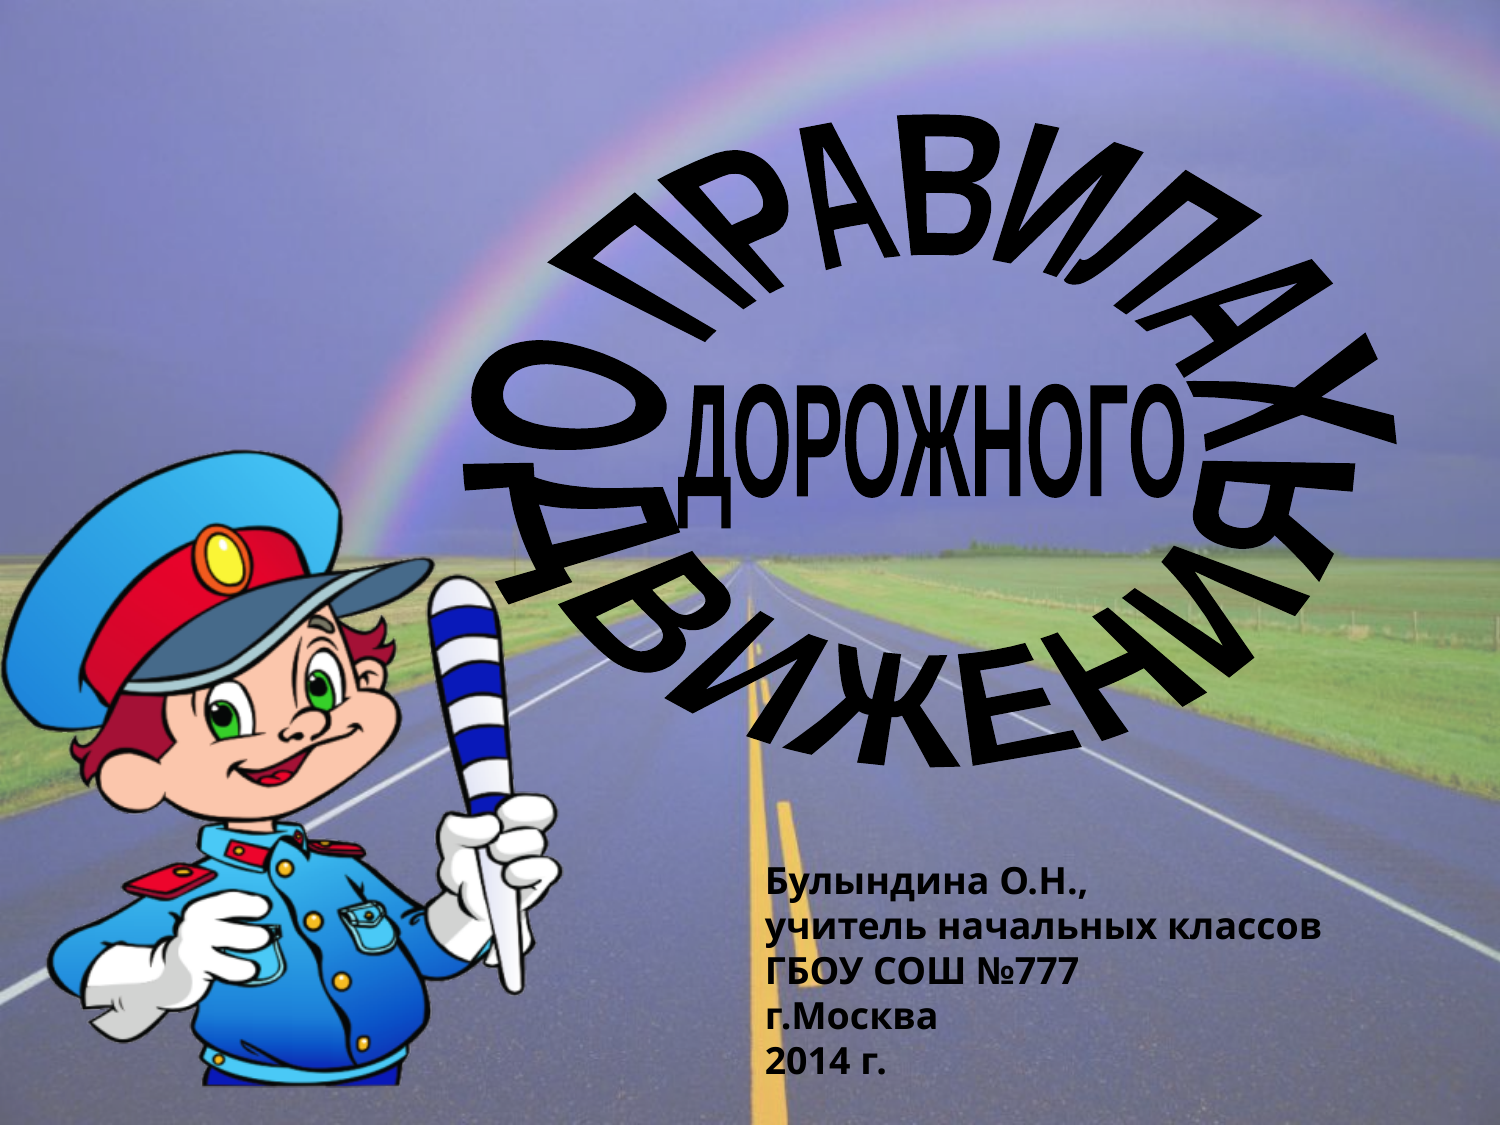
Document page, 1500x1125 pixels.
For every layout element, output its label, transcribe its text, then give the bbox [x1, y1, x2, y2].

picture [0, 449, 564, 1088]
text_box Булындина О.Н., учитель начальных классов ГБОУ СОШ №777 г.Москва 2014 г. [749, 849, 1500, 1090]
